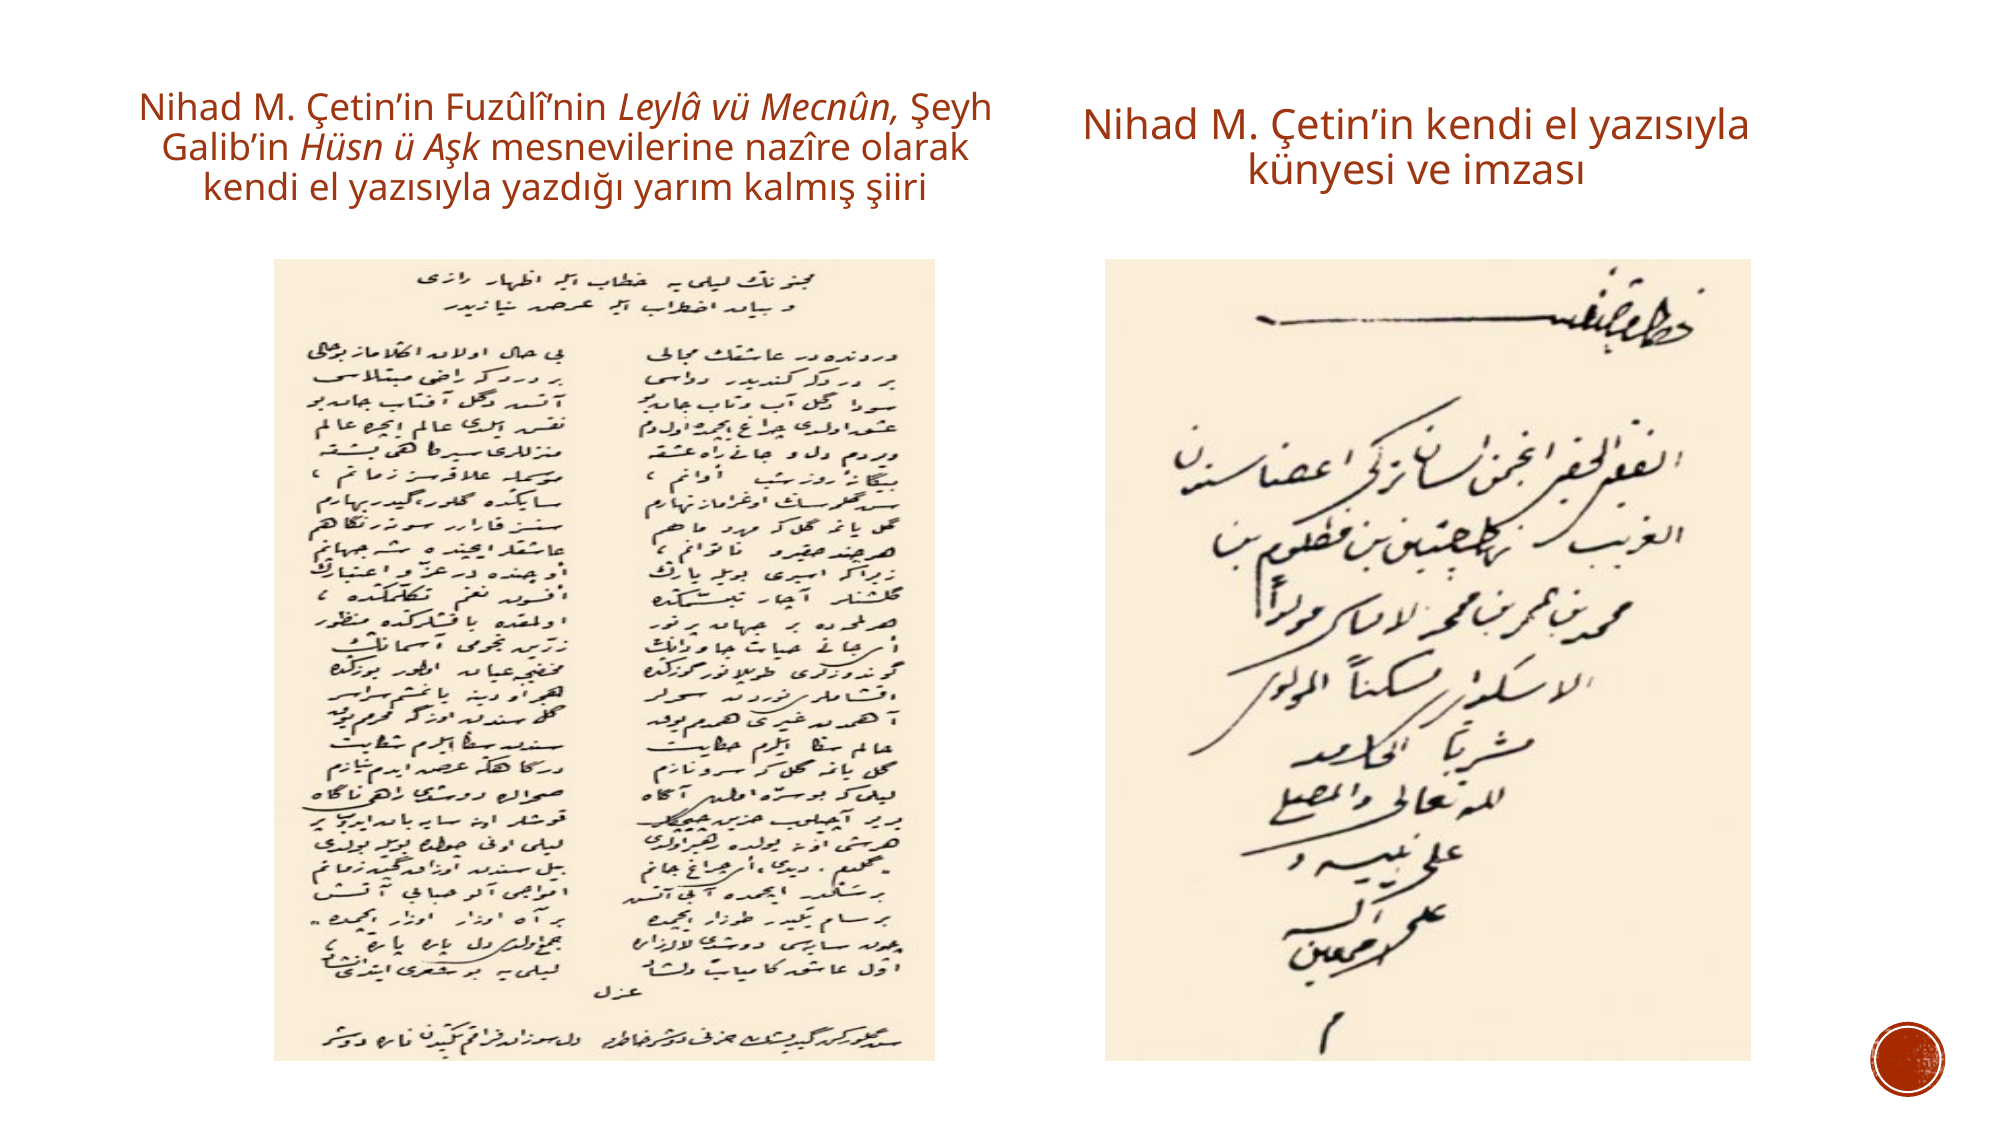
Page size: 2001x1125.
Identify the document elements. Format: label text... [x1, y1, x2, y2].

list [1109, 262, 1749, 1059]
list Nihad M. Çetin’in kendi el yazısıyla künyesi ve imzası [1009, 66, 1824, 231]
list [278, 262, 932, 1058]
list Nihad M. Çetin’in Fuzûlî’nin Leylâ vü Mecnûn, Şeyh Galib’in Hüsn ü Aşk mesnevilerine nazîre olarak kendi el yazısıyla yazdığı yarım kalmış şiiri [122, 66, 1009, 231]
